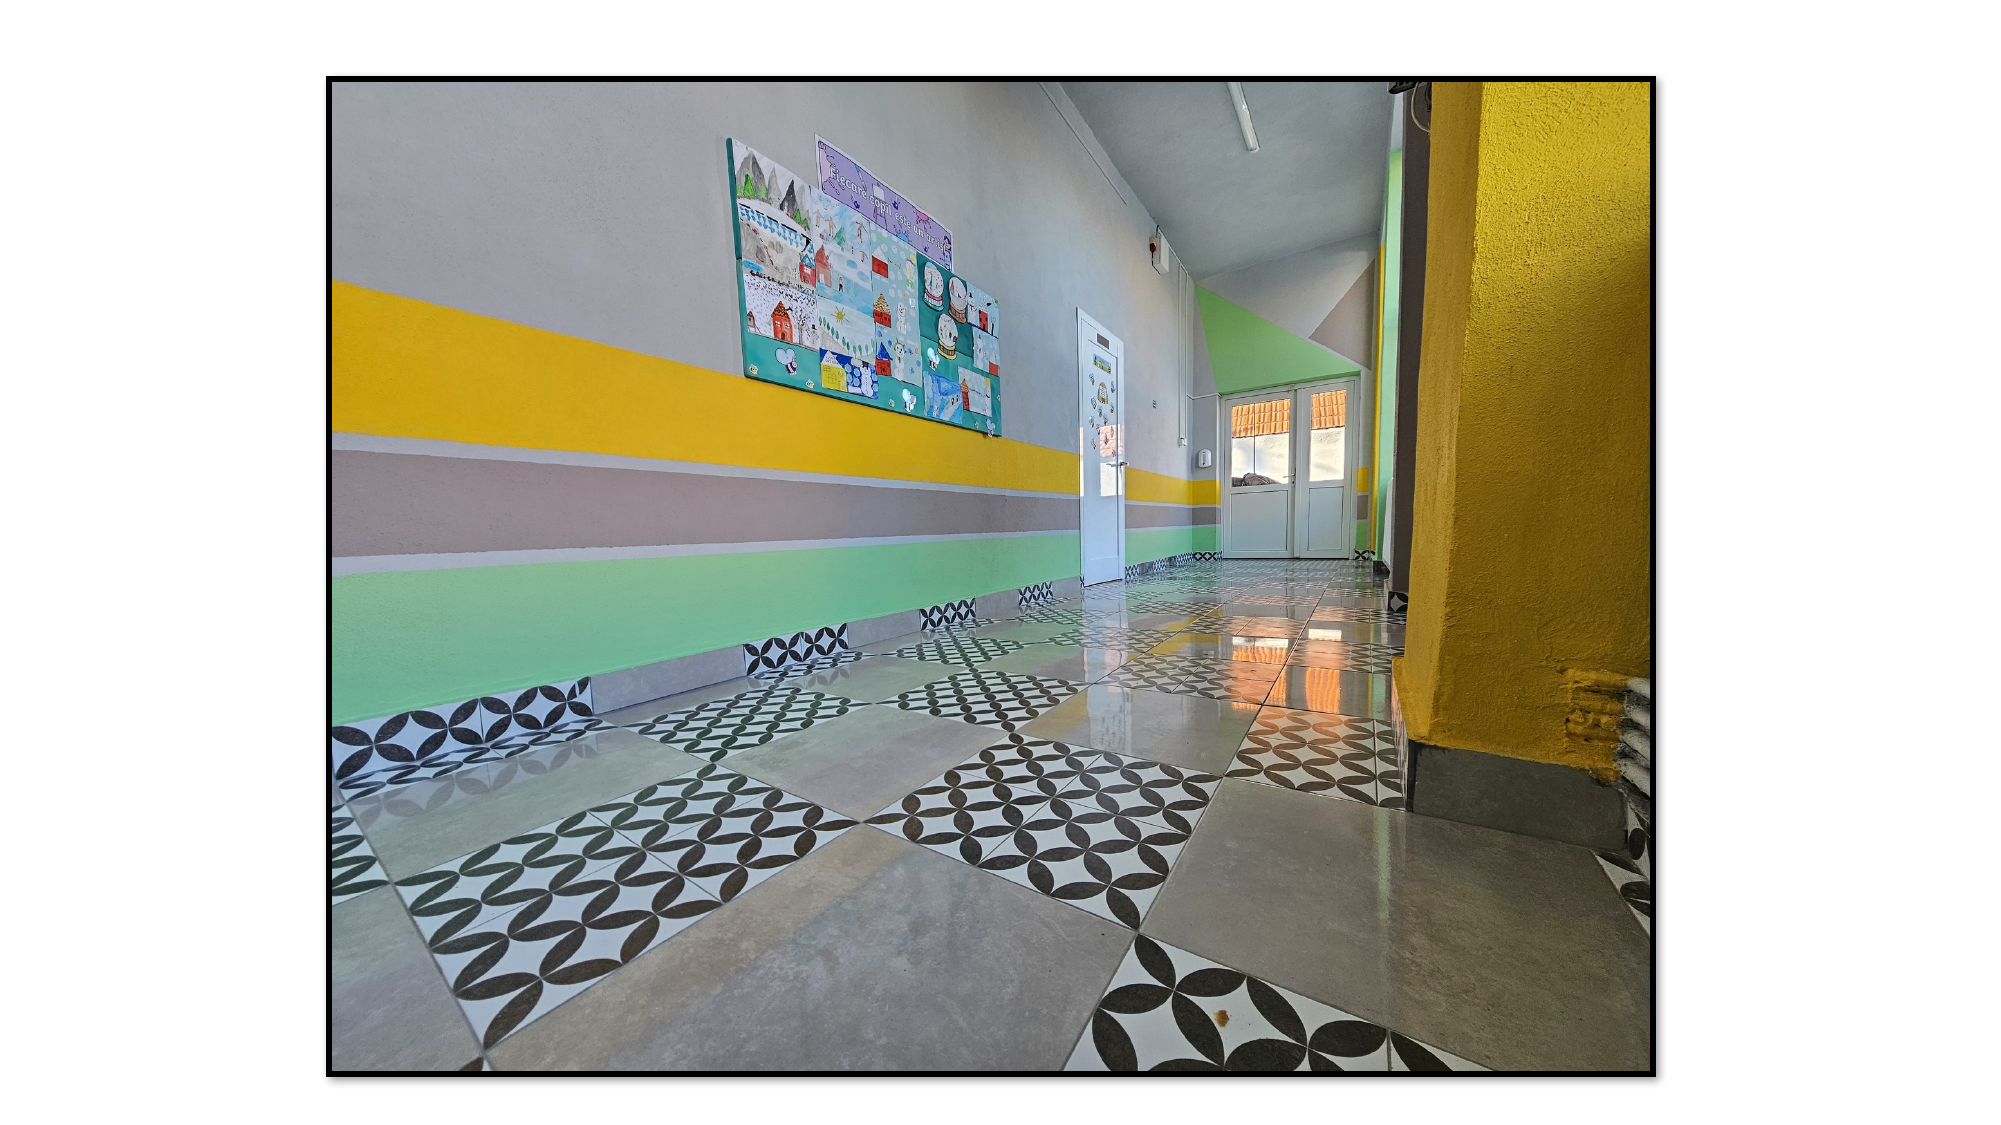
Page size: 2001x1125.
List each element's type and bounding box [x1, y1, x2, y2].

picture [331, 81, 1651, 1072]
